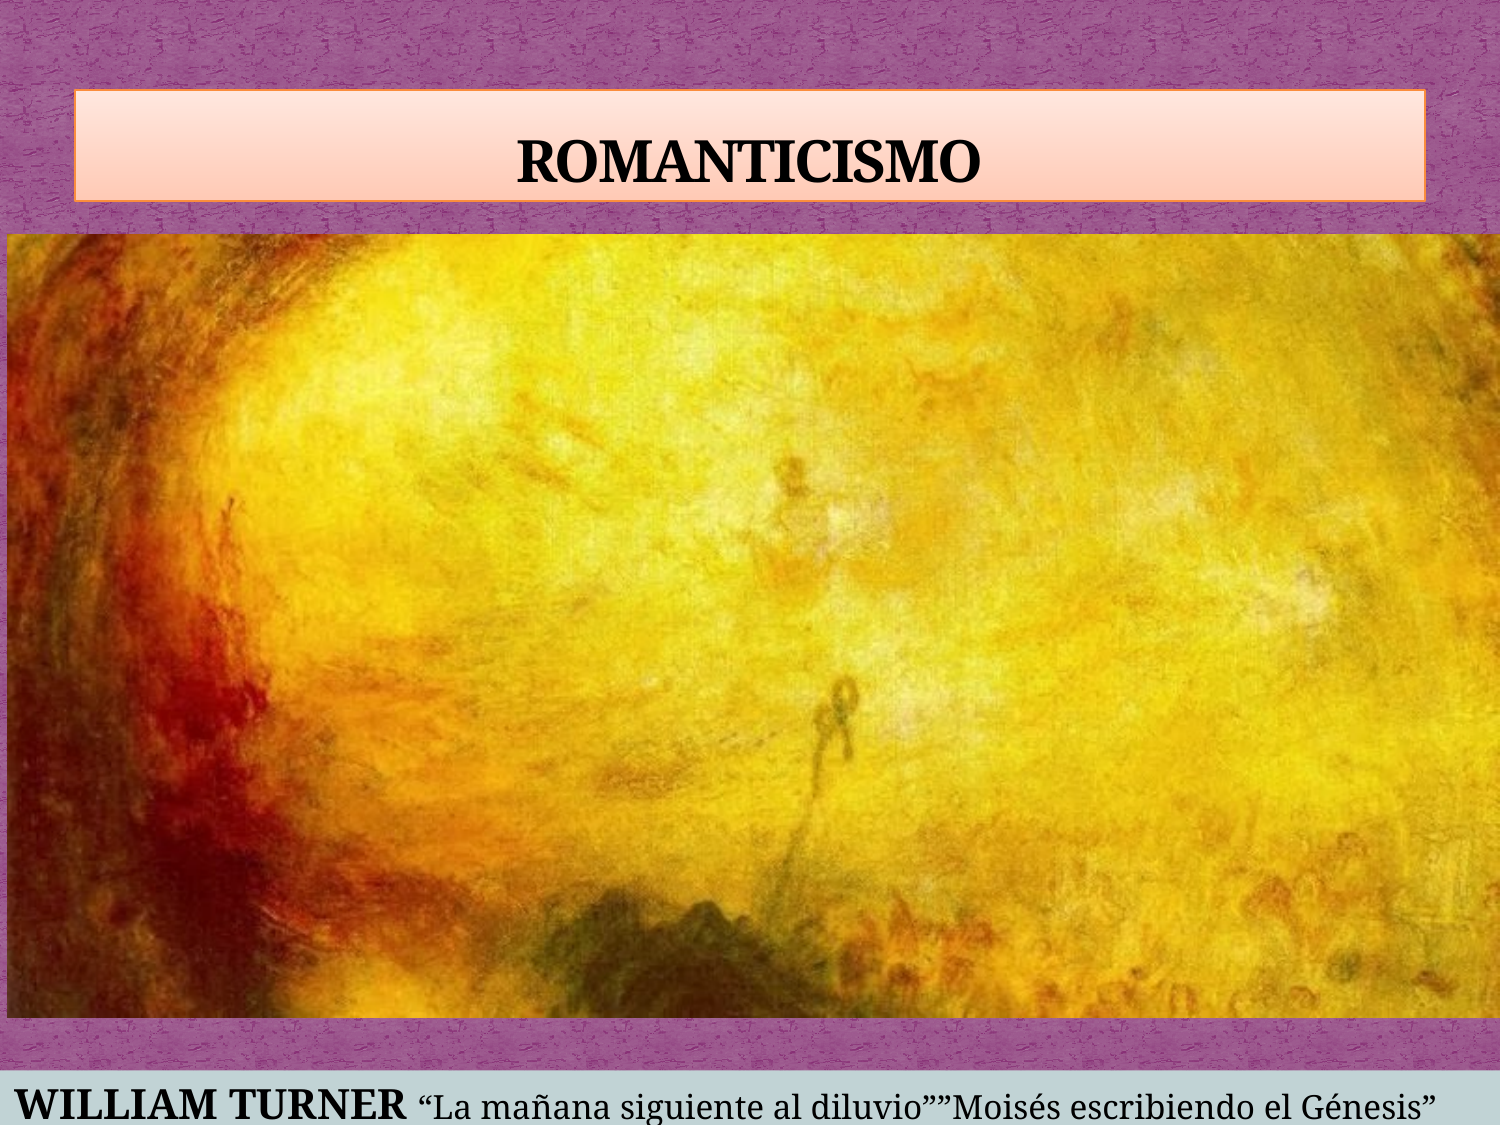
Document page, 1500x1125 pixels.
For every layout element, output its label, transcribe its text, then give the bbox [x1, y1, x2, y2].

text_box William TURNER “La mañana siguiente al diluvio””Moisés escribiendo el Génesis” [0, 1070, 1500, 1125]
title ROMANTICISMO [74, 89, 1426, 202]
picture [7, 233, 1500, 1019]
